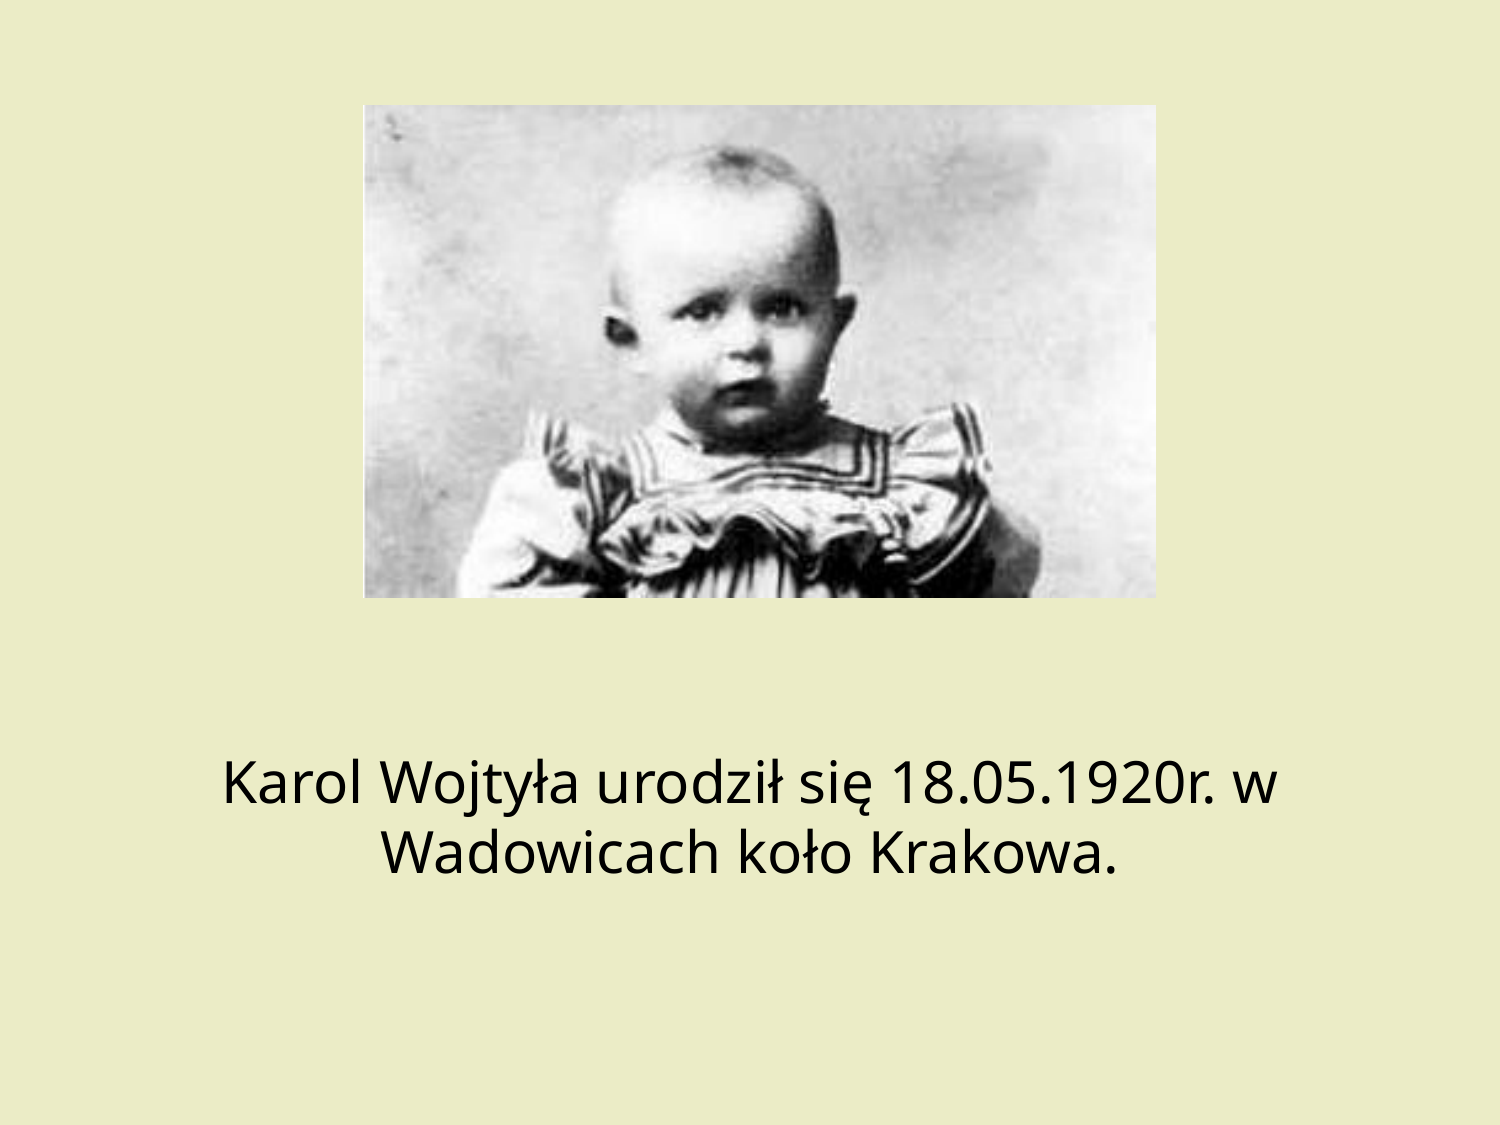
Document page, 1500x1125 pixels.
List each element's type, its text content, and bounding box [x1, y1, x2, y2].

picture [362, 105, 1156, 598]
text_box Karol Wojtyła urodził się 18.05.1920r. w Wadowicach koło Krakowa. [35, 738, 1465, 893]
